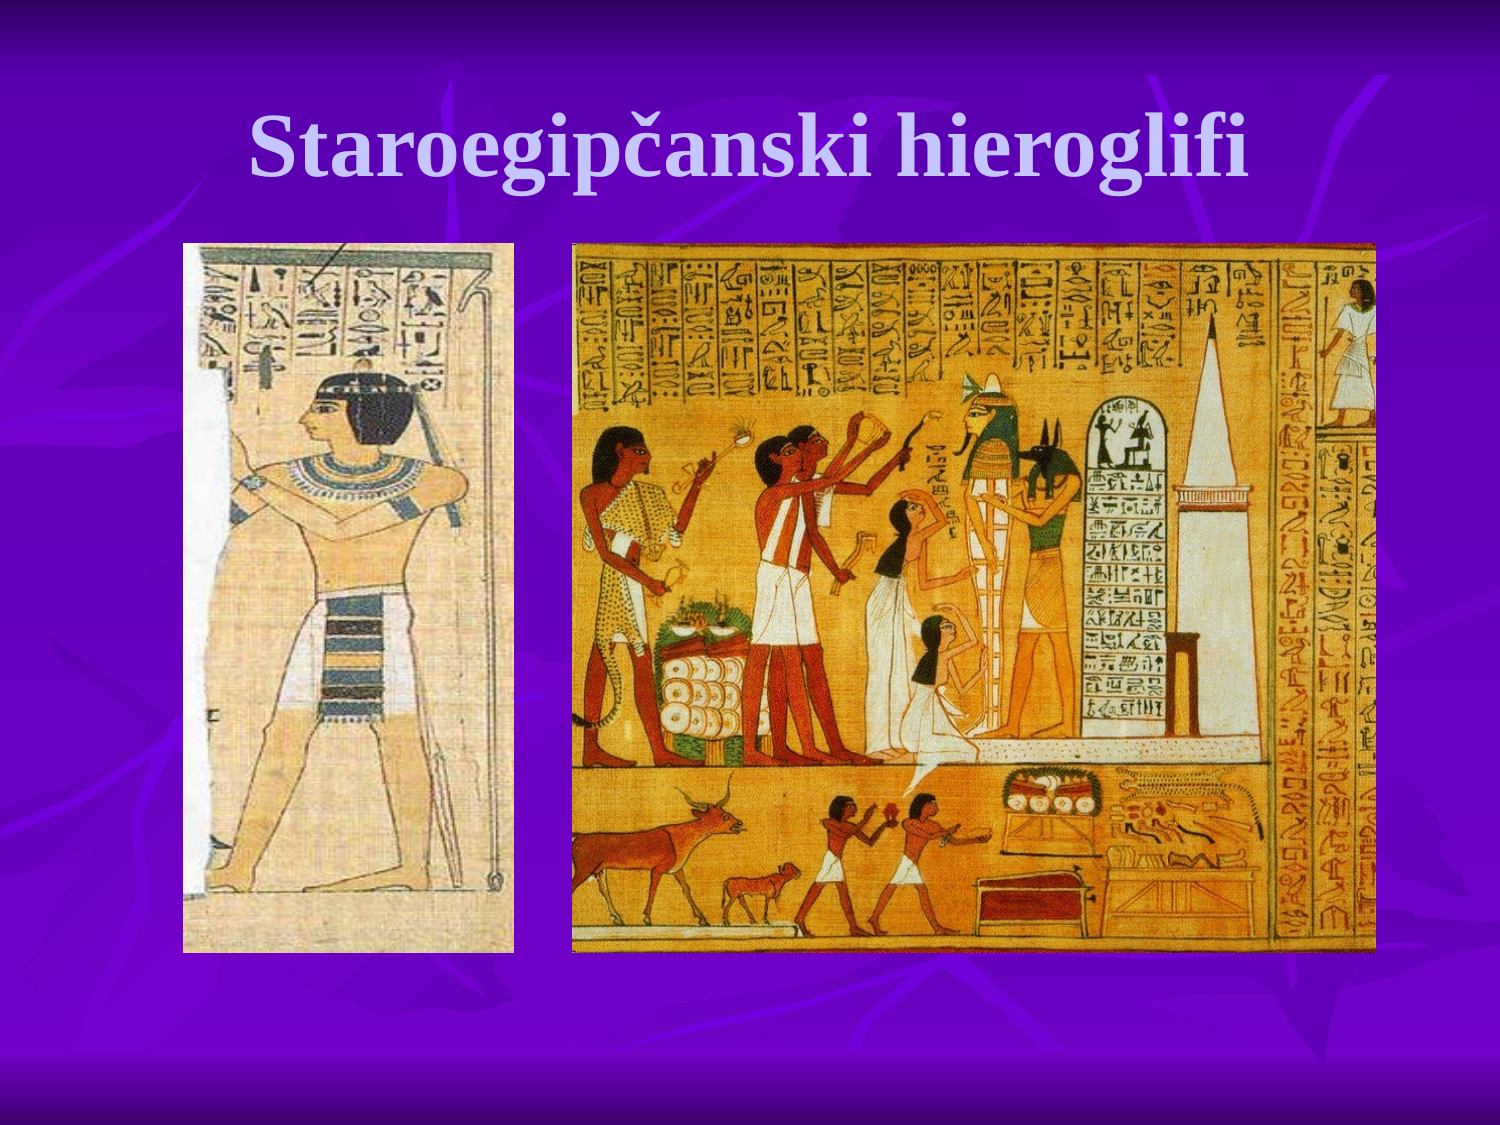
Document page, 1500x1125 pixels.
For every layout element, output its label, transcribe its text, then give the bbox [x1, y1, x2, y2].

title Staroegipčanski hieroglifi [75, 45, 1425, 234]
picture [572, 243, 1376, 953]
picture [182, 243, 514, 953]
